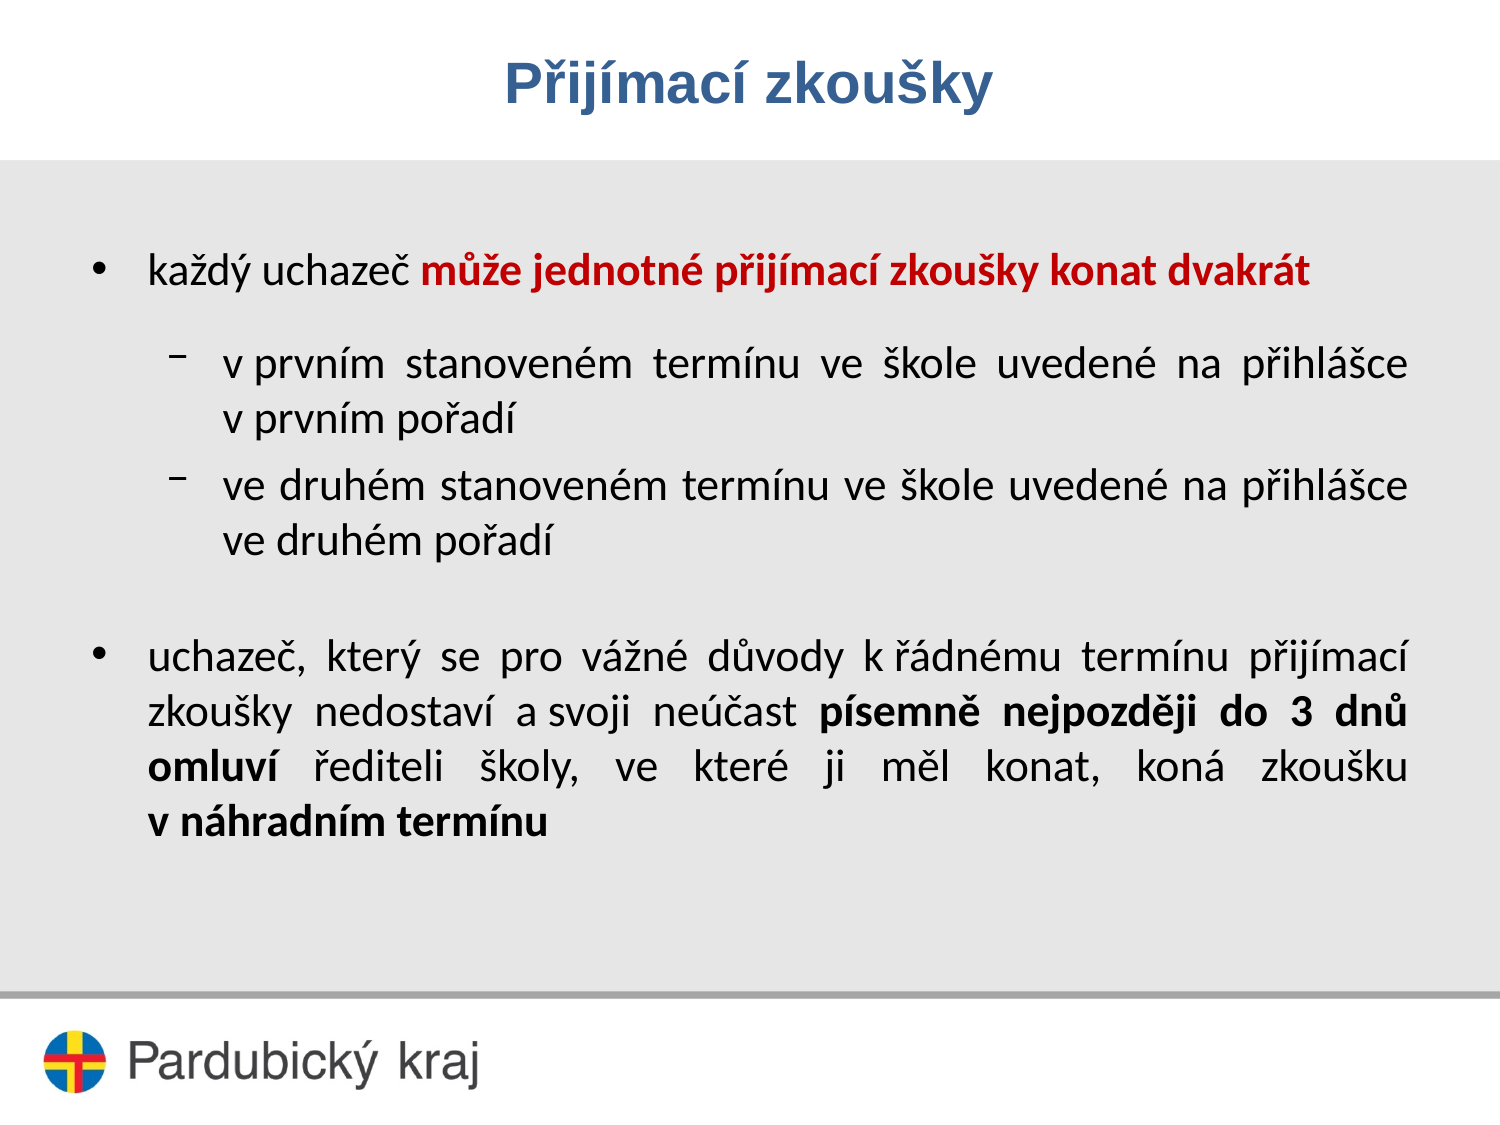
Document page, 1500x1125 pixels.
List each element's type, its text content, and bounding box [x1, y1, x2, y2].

title Přijímací zkoušky [112, 0, 1388, 161]
text_box [0, 989, 1500, 1001]
picture [41, 1028, 479, 1094]
text_box [0, 1001, 1500, 1125]
text_box [0, 0, 1500, 162]
text_box každý uchazeč může jednotné přijímací zkoušky konat dvakrát v prvním stanoveném termínu ve škole uvedené na přihlášce v prvním pořadí ve druhém stanoveném termínu ve škole uvedené na přihlášce ve druhém pořadí uchazeč, který se pro vážné důvody k řádnému termínu přijímací zkoušky nedostaví a svoji neúčast písemně nejpozději do 3 dnů omluví řediteli školy, ve které ji měl konat, koná zkoušku v náhradním termínu [76, 232, 1424, 898]
